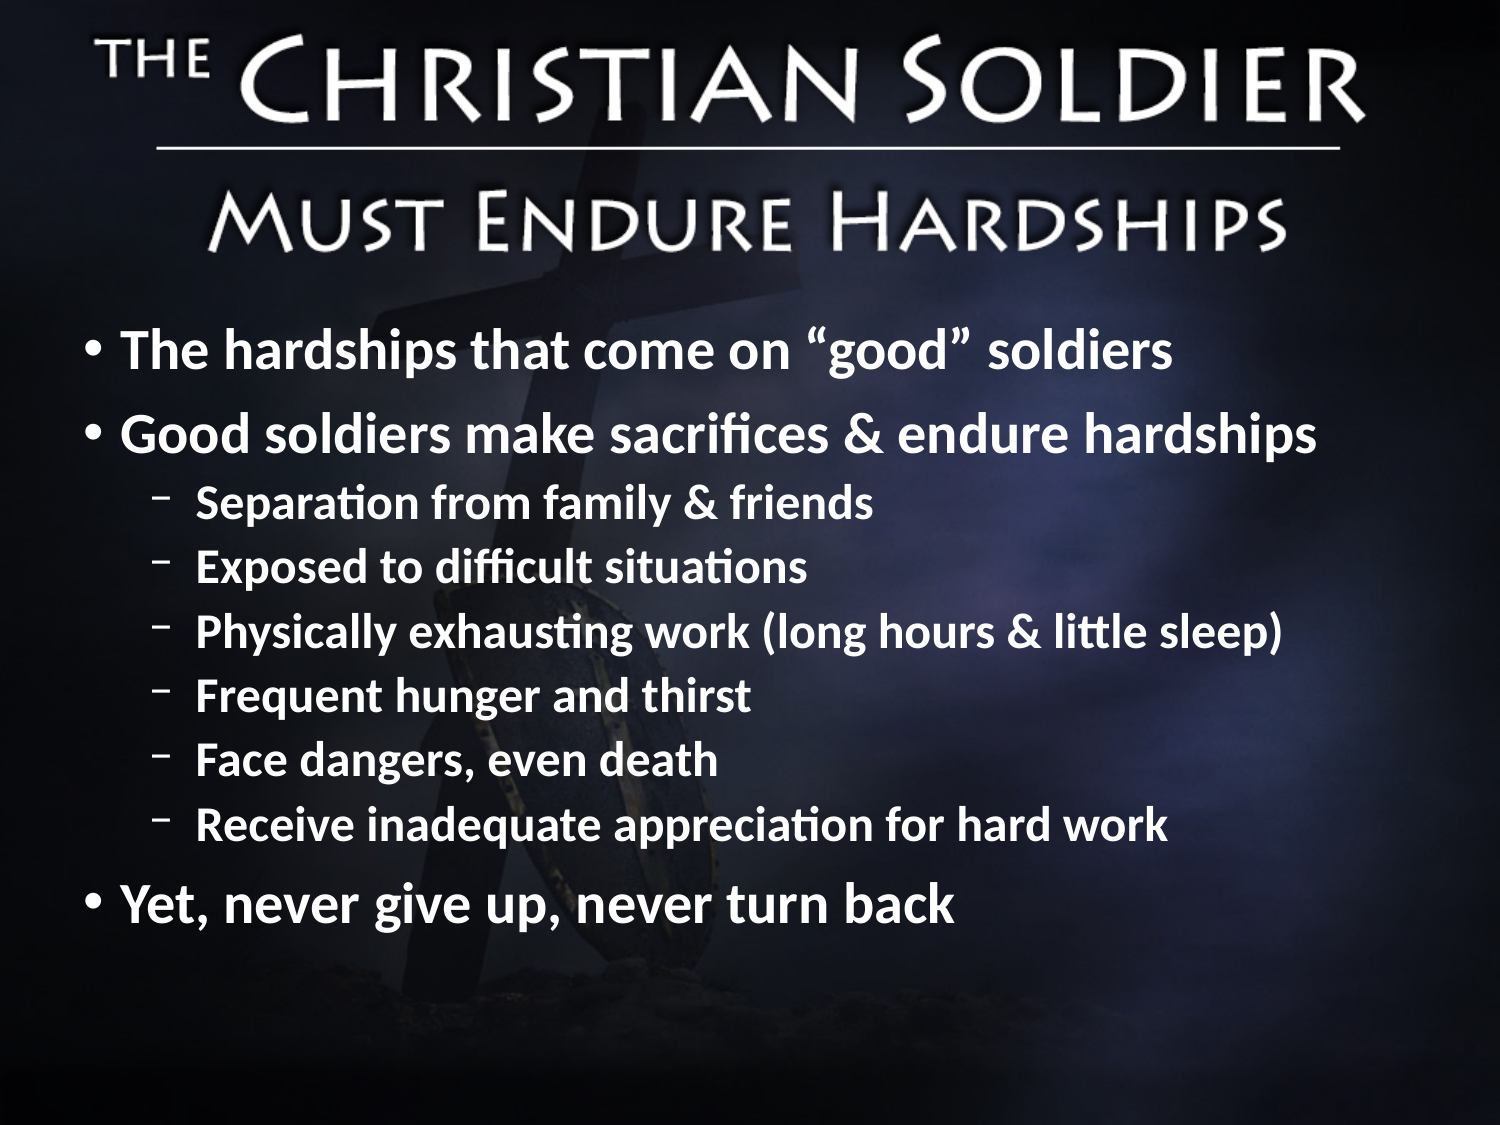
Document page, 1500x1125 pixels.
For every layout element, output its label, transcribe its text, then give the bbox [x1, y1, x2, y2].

picture [0, 0, 1500, 1125]
list The hardships that come on “good” soldiers Good soldiers make sacrifices & endure hardships Separation from family & friends Exposed to difficult situations Physically exhausting work (long hours & little sleep) Frequent hunger and thirst Face dangers, even death Receive inadequate appreciation for hard work Yet, never give up, never turn back [68, 311, 1487, 1119]
